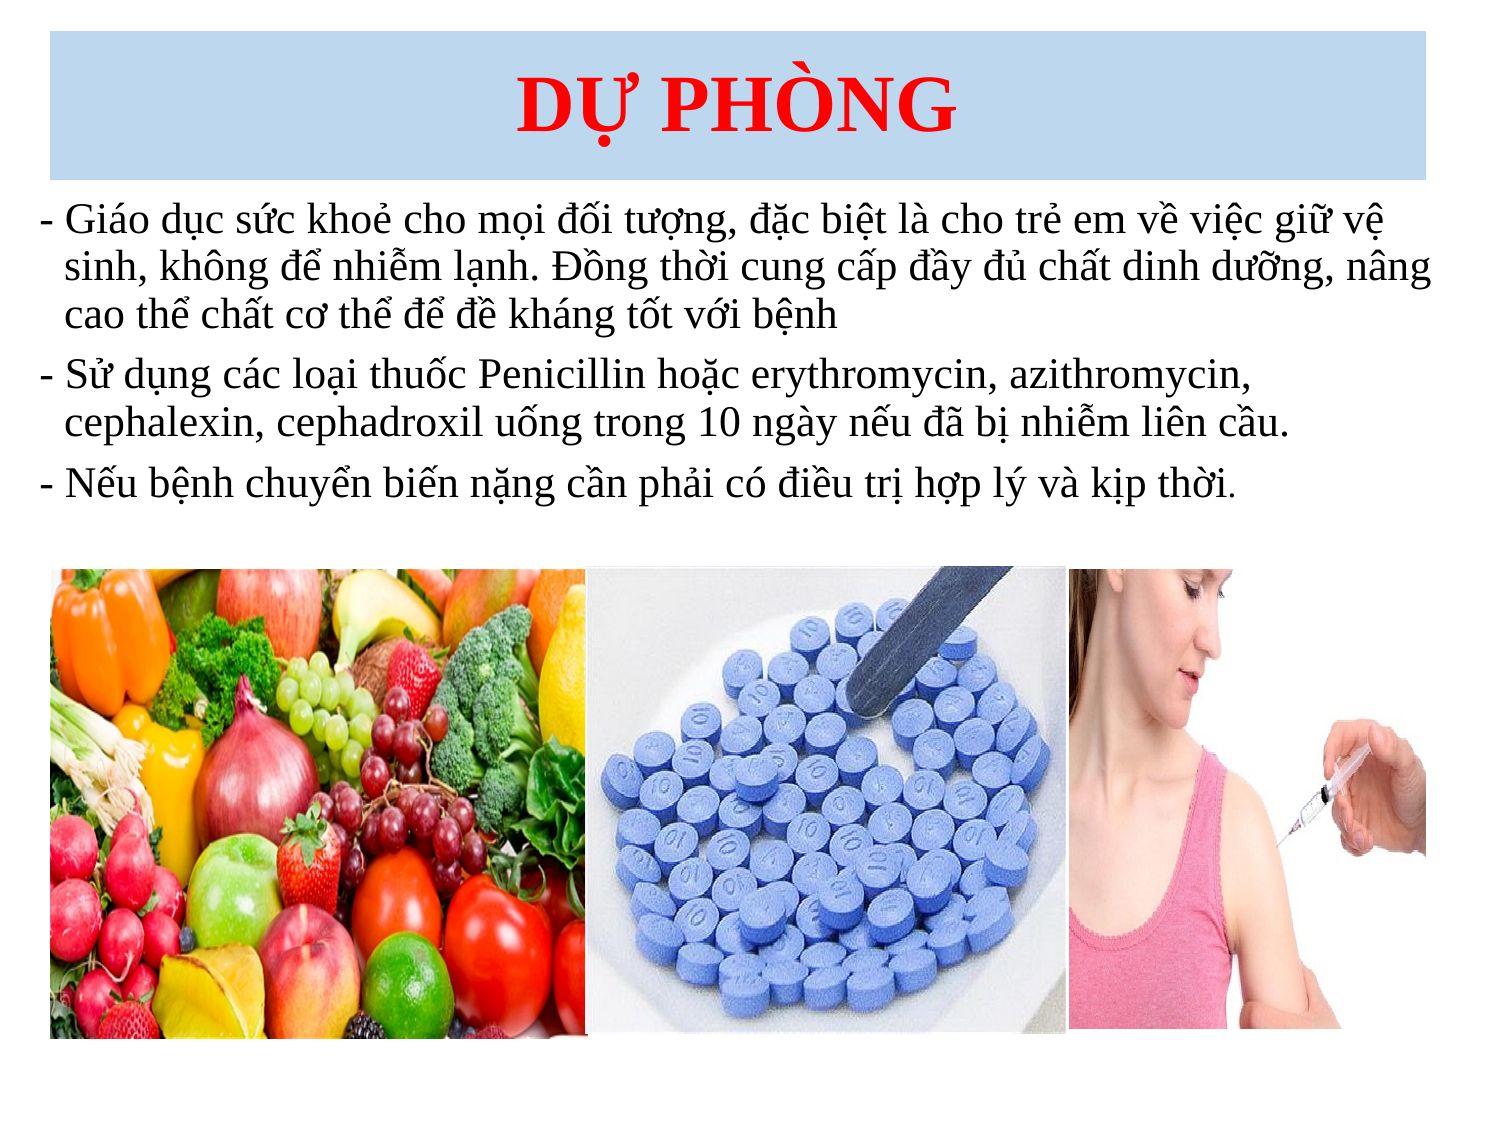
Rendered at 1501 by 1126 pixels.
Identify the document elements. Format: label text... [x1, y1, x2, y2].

title DỰ PHÒNG [50, 31, 1426, 181]
picture [50, 566, 1066, 1039]
list - Giáo dục sức khoẻ cho mọi đối tượng, đặc biệt là cho trẻ em về việc giữ vệ sinh, không để nhiễm lạnh. Đồng thời cung cấp đầy đủ chất dinh dưỡng, nâng cao thể chất cơ thể để đề kháng tốt với bệnh - Sử dụng các loại thuốc Penicillin hoặc erythromycin, azithromycin, cephalexin, cephadroxil uống trong 10 ngày nếu đã bị nhiễm liên cầu. - Nếu bệnh chuyển biến nặng cần phải có điều trị hợp lý và kịp thời. [29, 190, 1462, 1120]
picture [1069, 569, 1426, 1029]
